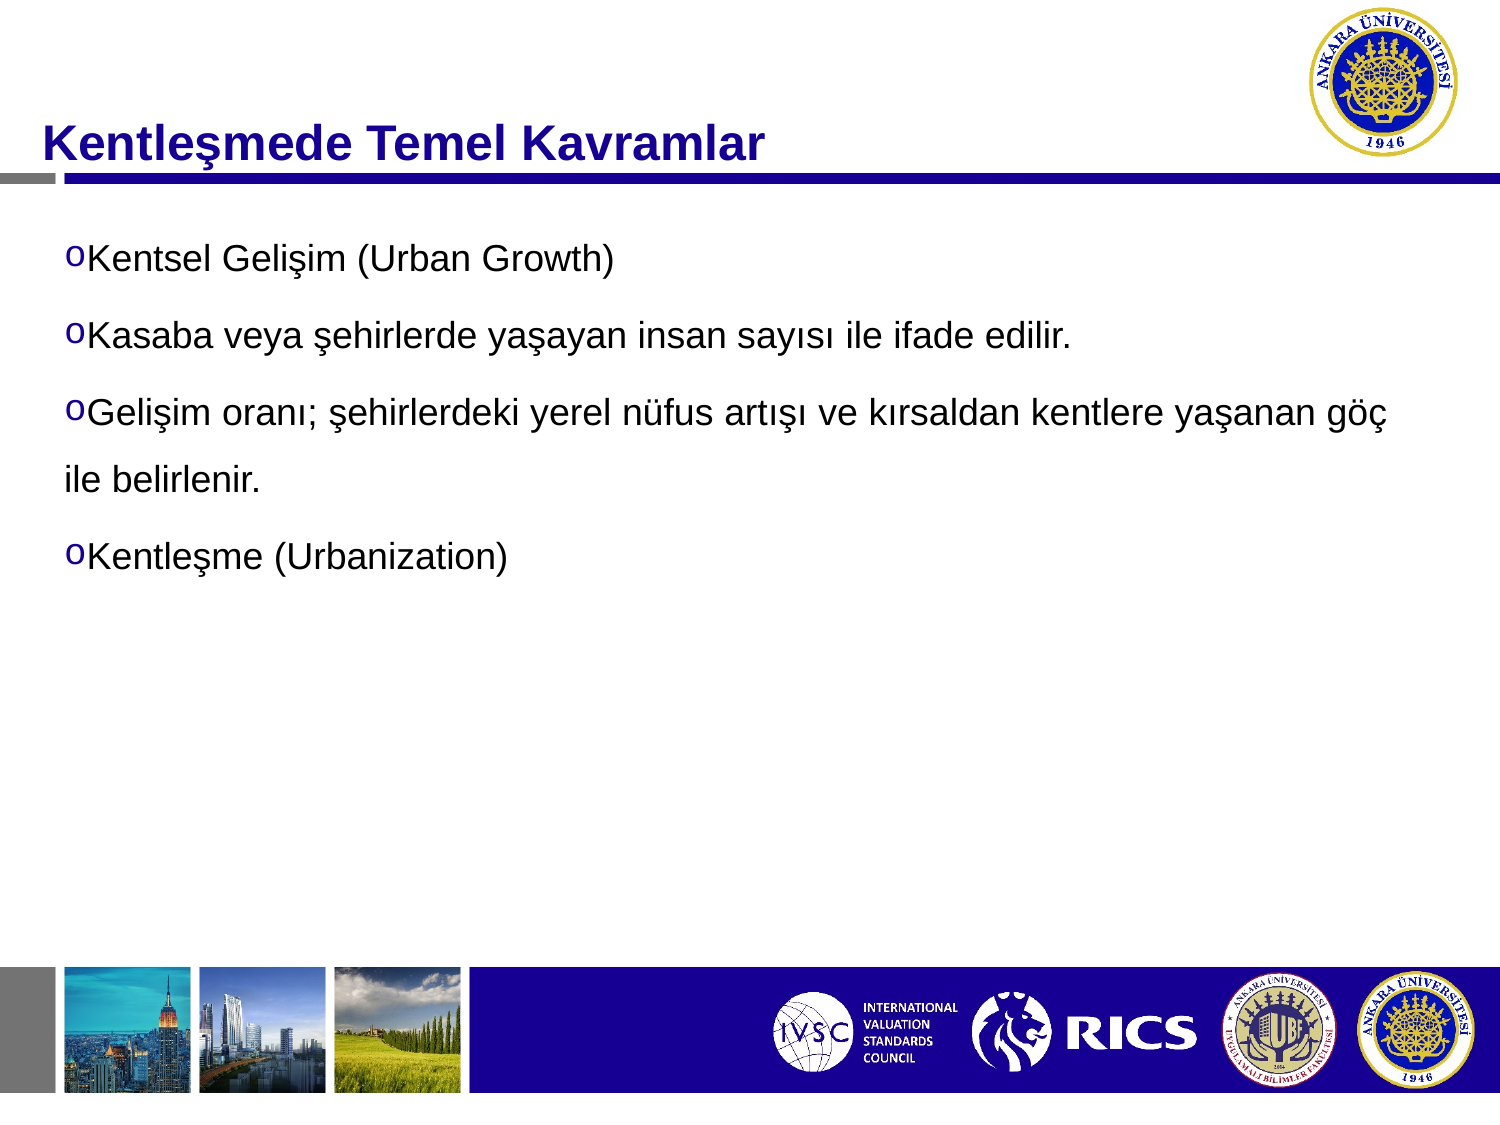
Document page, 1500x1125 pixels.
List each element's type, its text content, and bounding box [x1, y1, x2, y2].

text_box Kentleşmede Temel Kavramlar [27, 109, 1425, 158]
picture [0, 0, 1500, 1125]
list Kentsel Gelişim (Urban Growth) Kasaba veya şehirlerde yaşayan insan sayısı ile ifade edilir. Gelişim oranı; şehirlerdeki yerel nüfus artışı ve kırsaldan kentlere yaşanan göç ile belirlenir. Kentleşme (Urbanization) [49, 203, 1403, 917]
